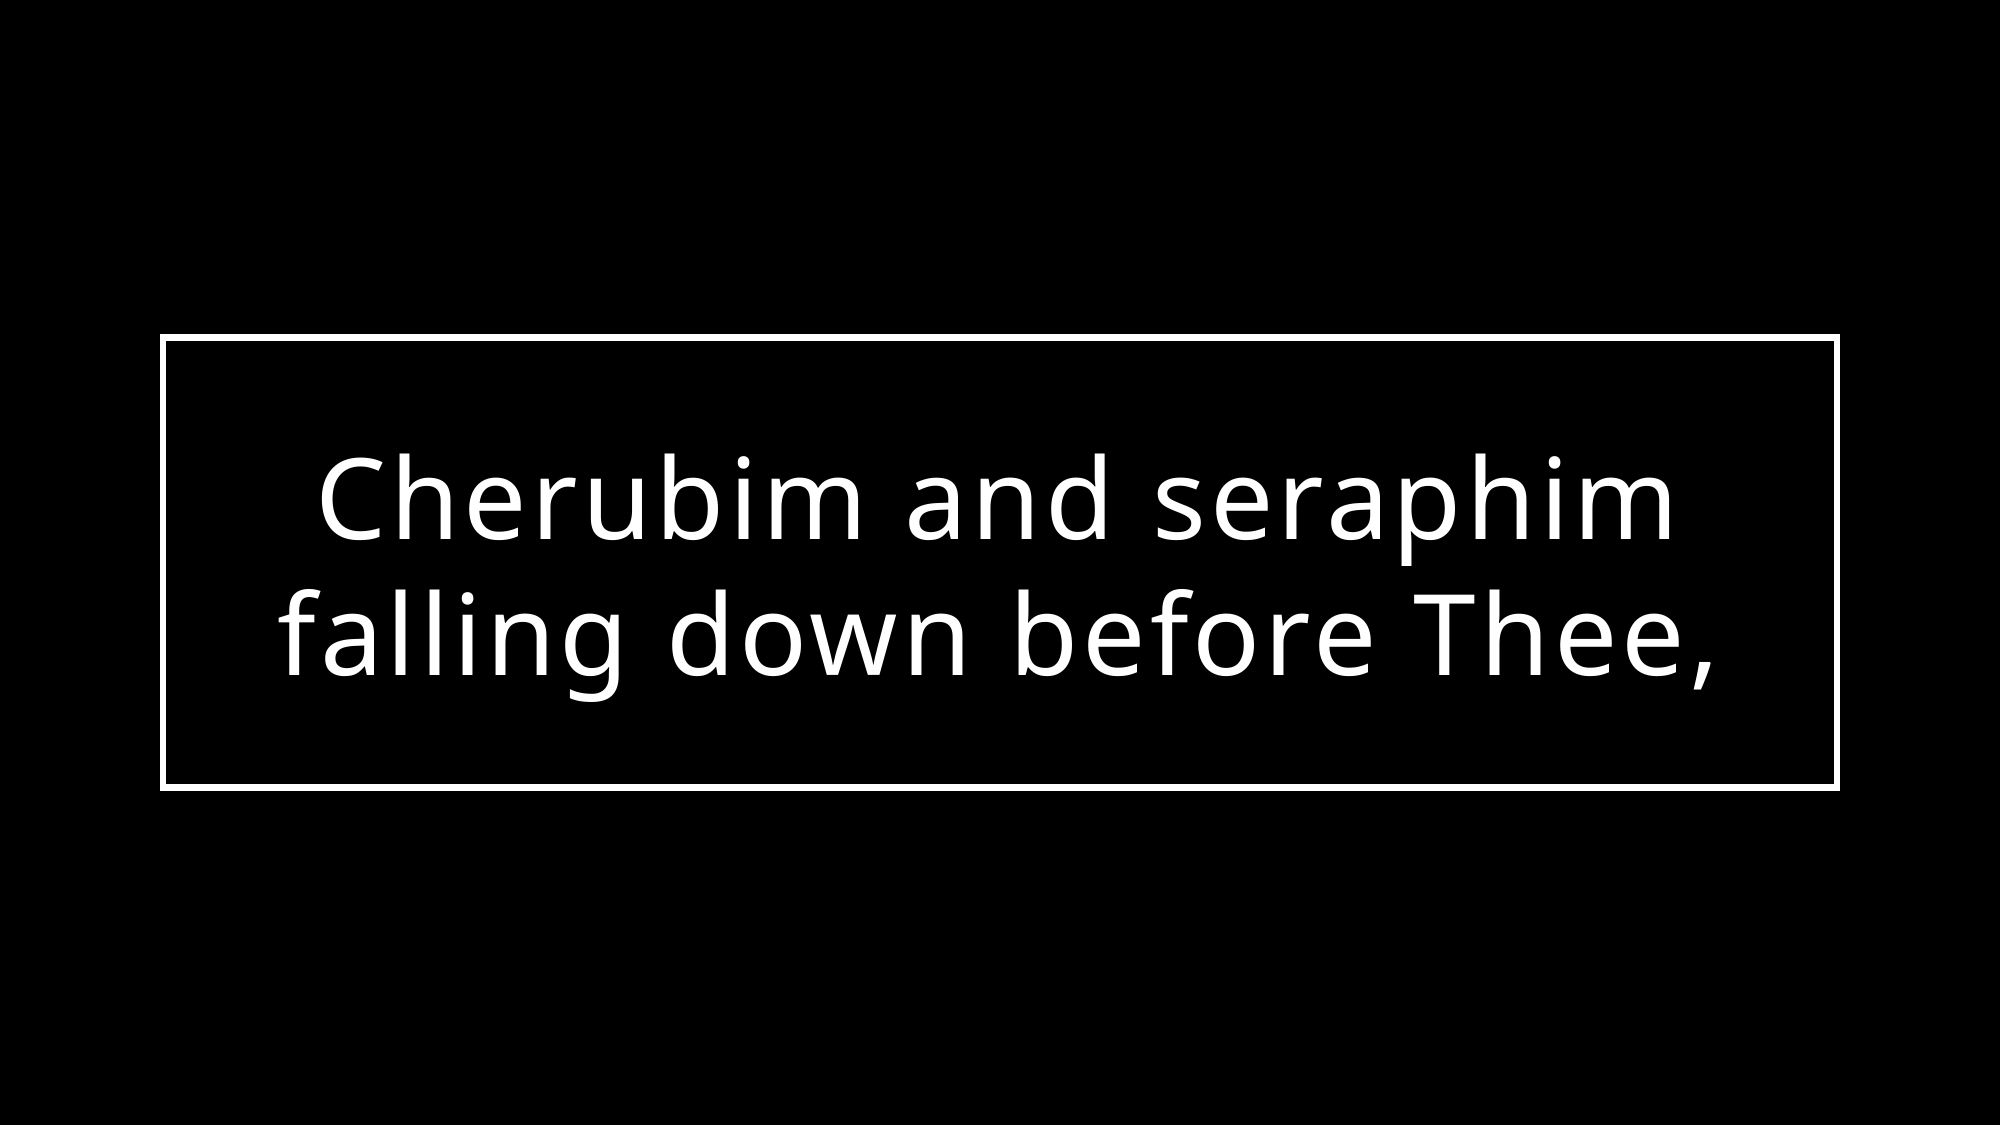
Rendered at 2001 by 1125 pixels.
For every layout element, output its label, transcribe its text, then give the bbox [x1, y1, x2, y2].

title Cherubim and seraphim falling down before Thee, [160, 335, 1840, 790]
